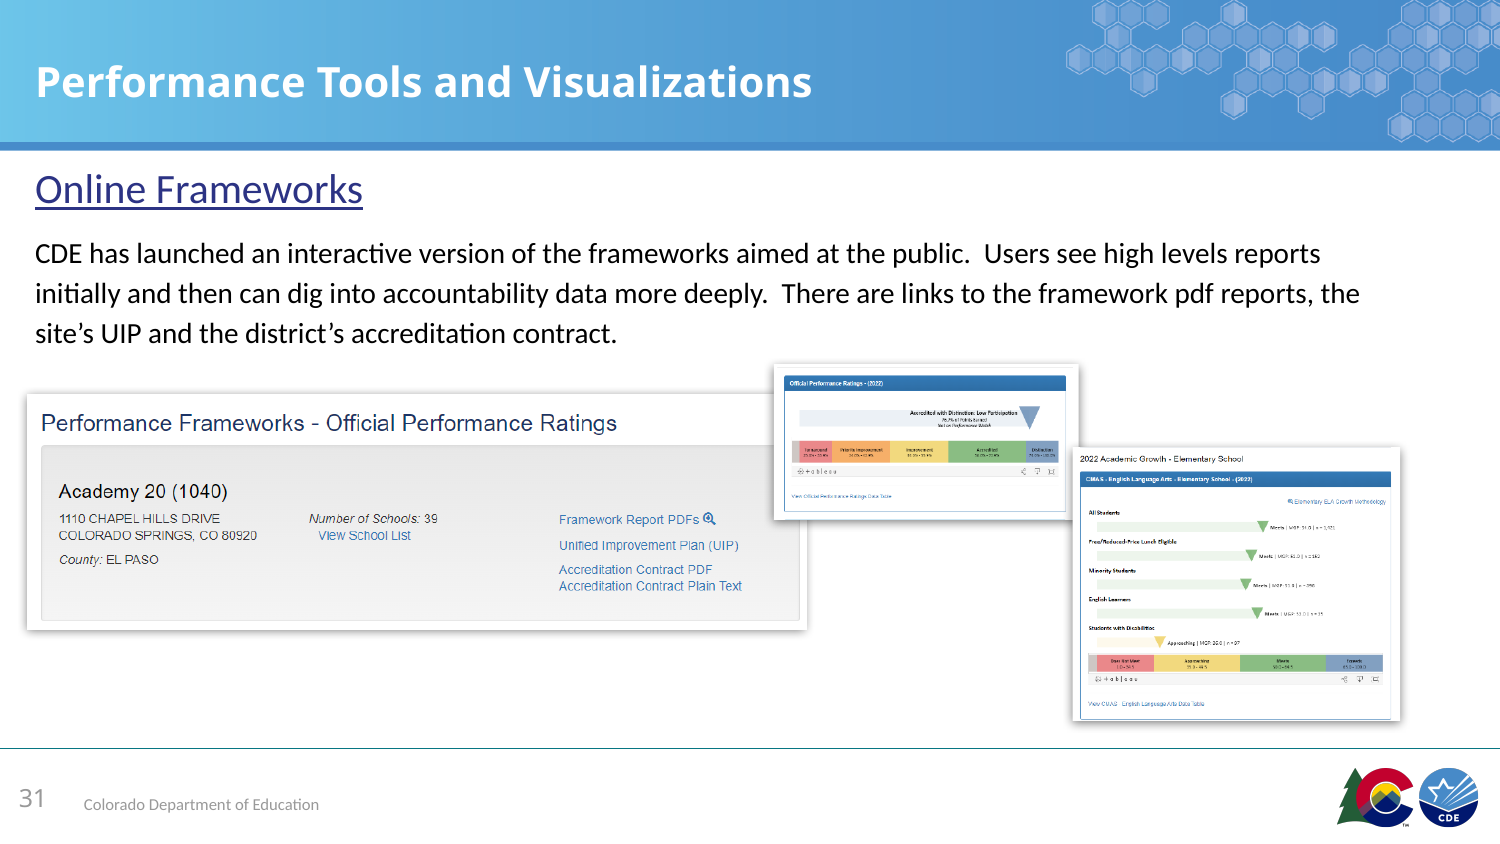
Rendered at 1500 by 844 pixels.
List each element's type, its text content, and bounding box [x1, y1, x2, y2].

title Online Frameworks [34, 157, 672, 218]
picture [27, 364, 1401, 721]
title Performance Tools and Visualizations [34, 37, 1433, 132]
slide_number 31 [18, 776, 76, 823]
picture [1336, 767, 1479, 828]
list CDE has launched an interactive version of the frameworks aimed at the public. Users see high levels reports initially and then can dig into accountability data more deeply. There are links to the framework pdf reports, the site’s UIP and the district’s accreditation contract. [34, 228, 1412, 712]
picture [0, 0, 1500, 151]
